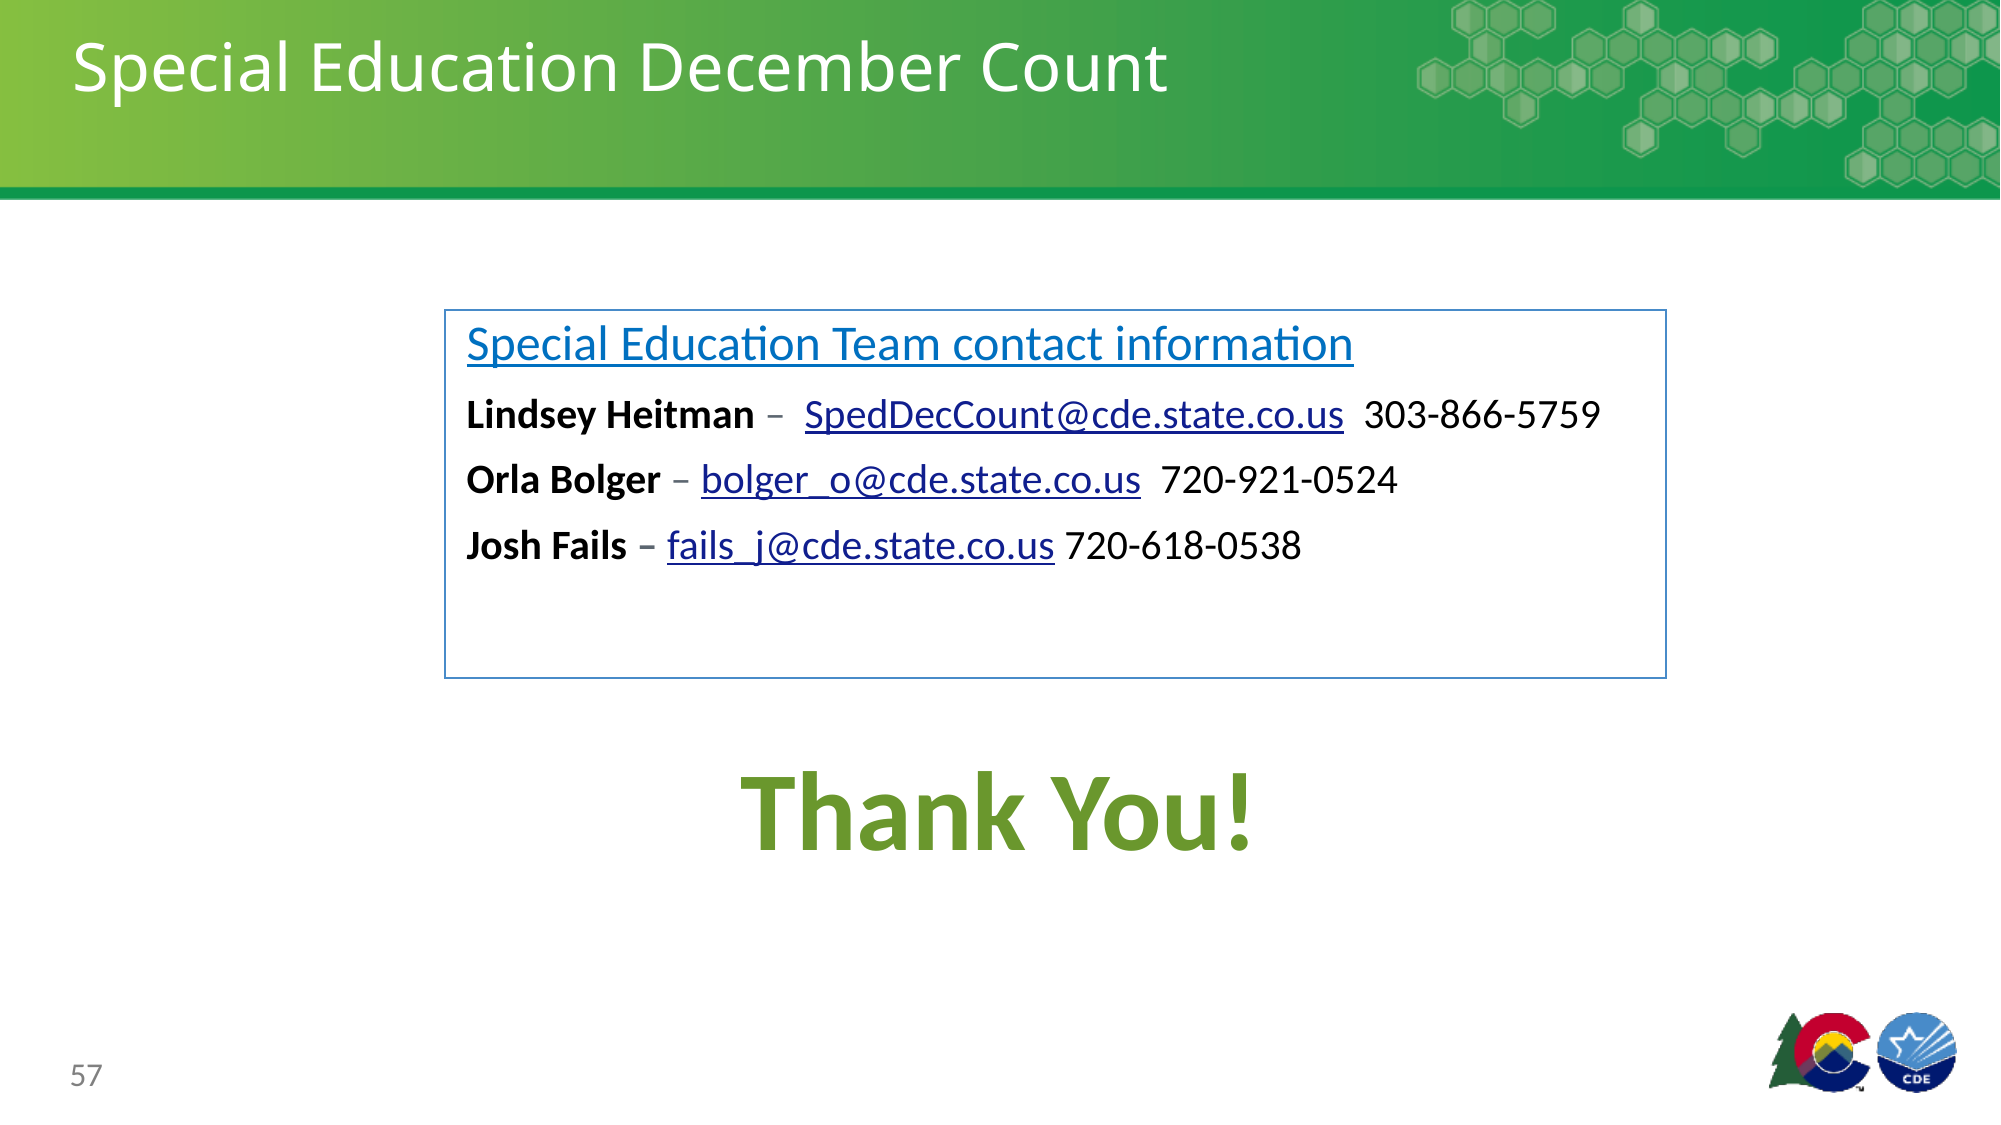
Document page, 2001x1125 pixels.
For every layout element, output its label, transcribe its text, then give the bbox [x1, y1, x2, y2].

slide_number 57 [54, 1042, 505, 1103]
title Special Education December Count [72, 33, 1396, 182]
picture [1768, 1012, 1957, 1093]
text_box Special Education Team contact information Lindsey Heitman – SpedDecCount@cde.state.co.us 303-866-5759 Orla Bolger – bolger_o@cde.state.co.us 720-921-0524 Josh Fails – fails_j@cde.state.co.us 720-618-0538 [444, 309, 1667, 679]
picture [0, 0, 2000, 200]
text_box Thank You! [670, 730, 1330, 881]
